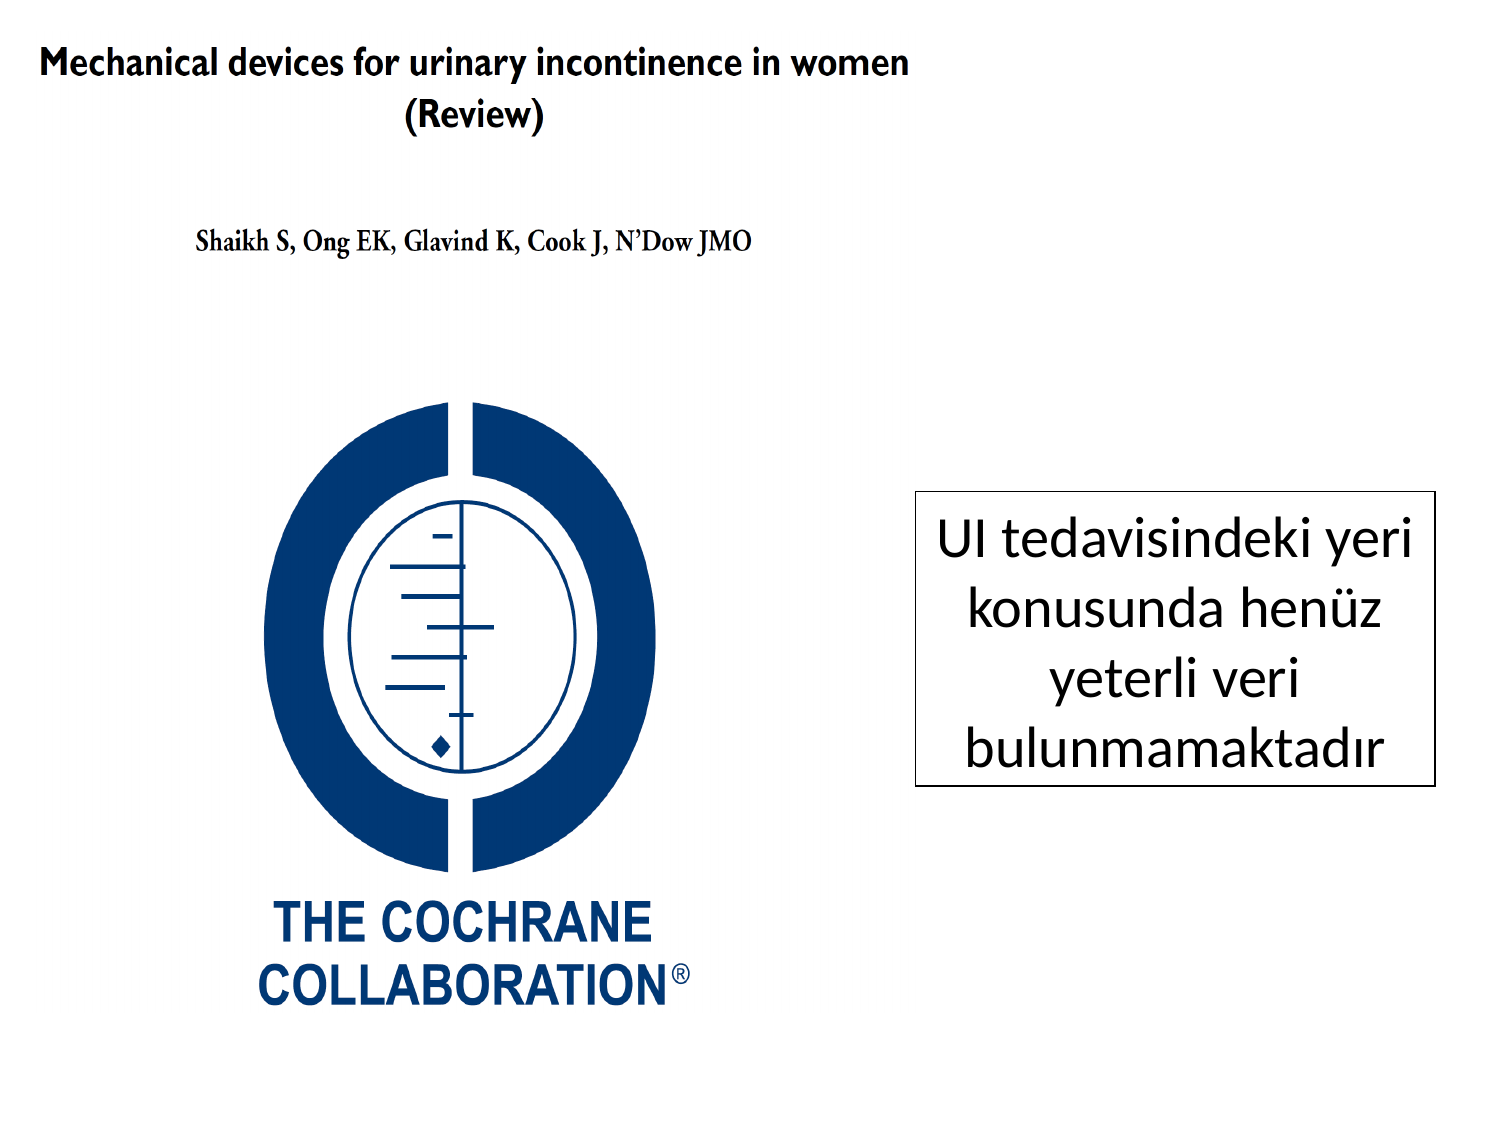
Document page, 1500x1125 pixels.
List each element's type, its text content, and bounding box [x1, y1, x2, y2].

picture [29, 30, 916, 1013]
text_box UI tedavisindeki yeri konusunda henüz yeterli veri bulunmamaktadır [921, 491, 1436, 787]
